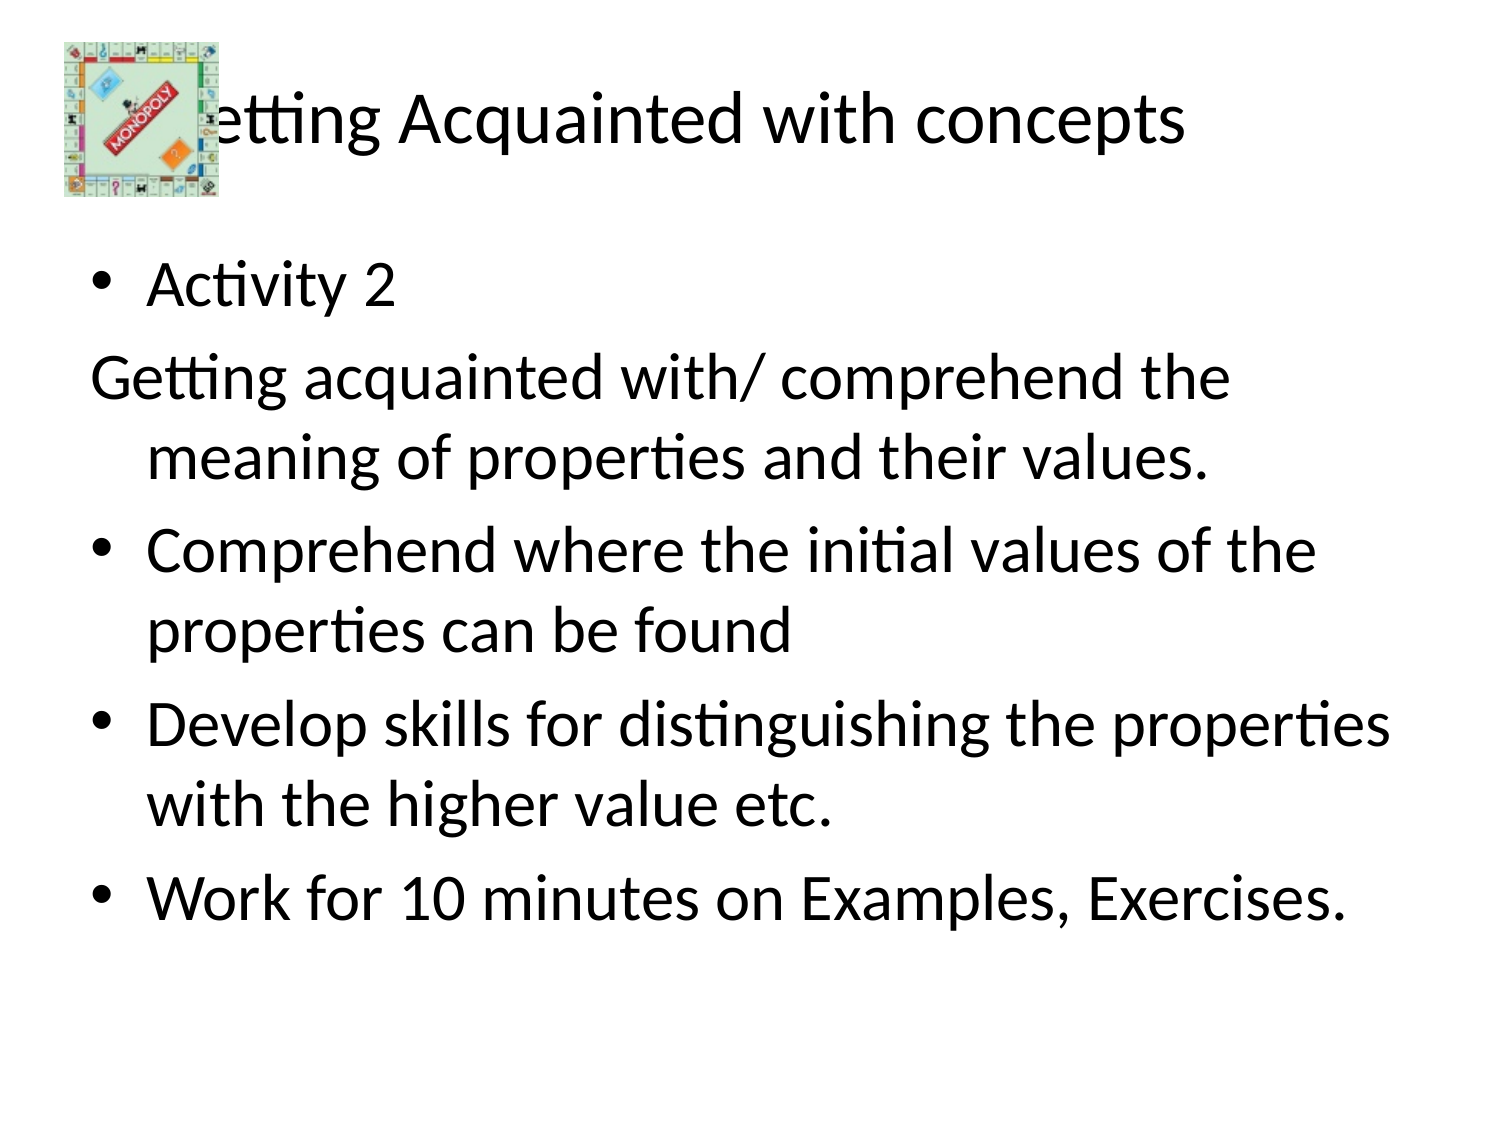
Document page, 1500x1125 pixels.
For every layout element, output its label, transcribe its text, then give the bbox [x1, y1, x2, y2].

title Getting Acquainted with concepts [220, 42, 1425, 185]
list Activity 2 Getting acquainted with/ comprehend the meaning of properties and their values. Comprehend where the initial values of the properties can be found Develop skills for distinguishing the properties with the higher value etc. Work for 10 minutes on Examples, Exercises. [75, 231, 1425, 1083]
picture [64, 42, 219, 197]
